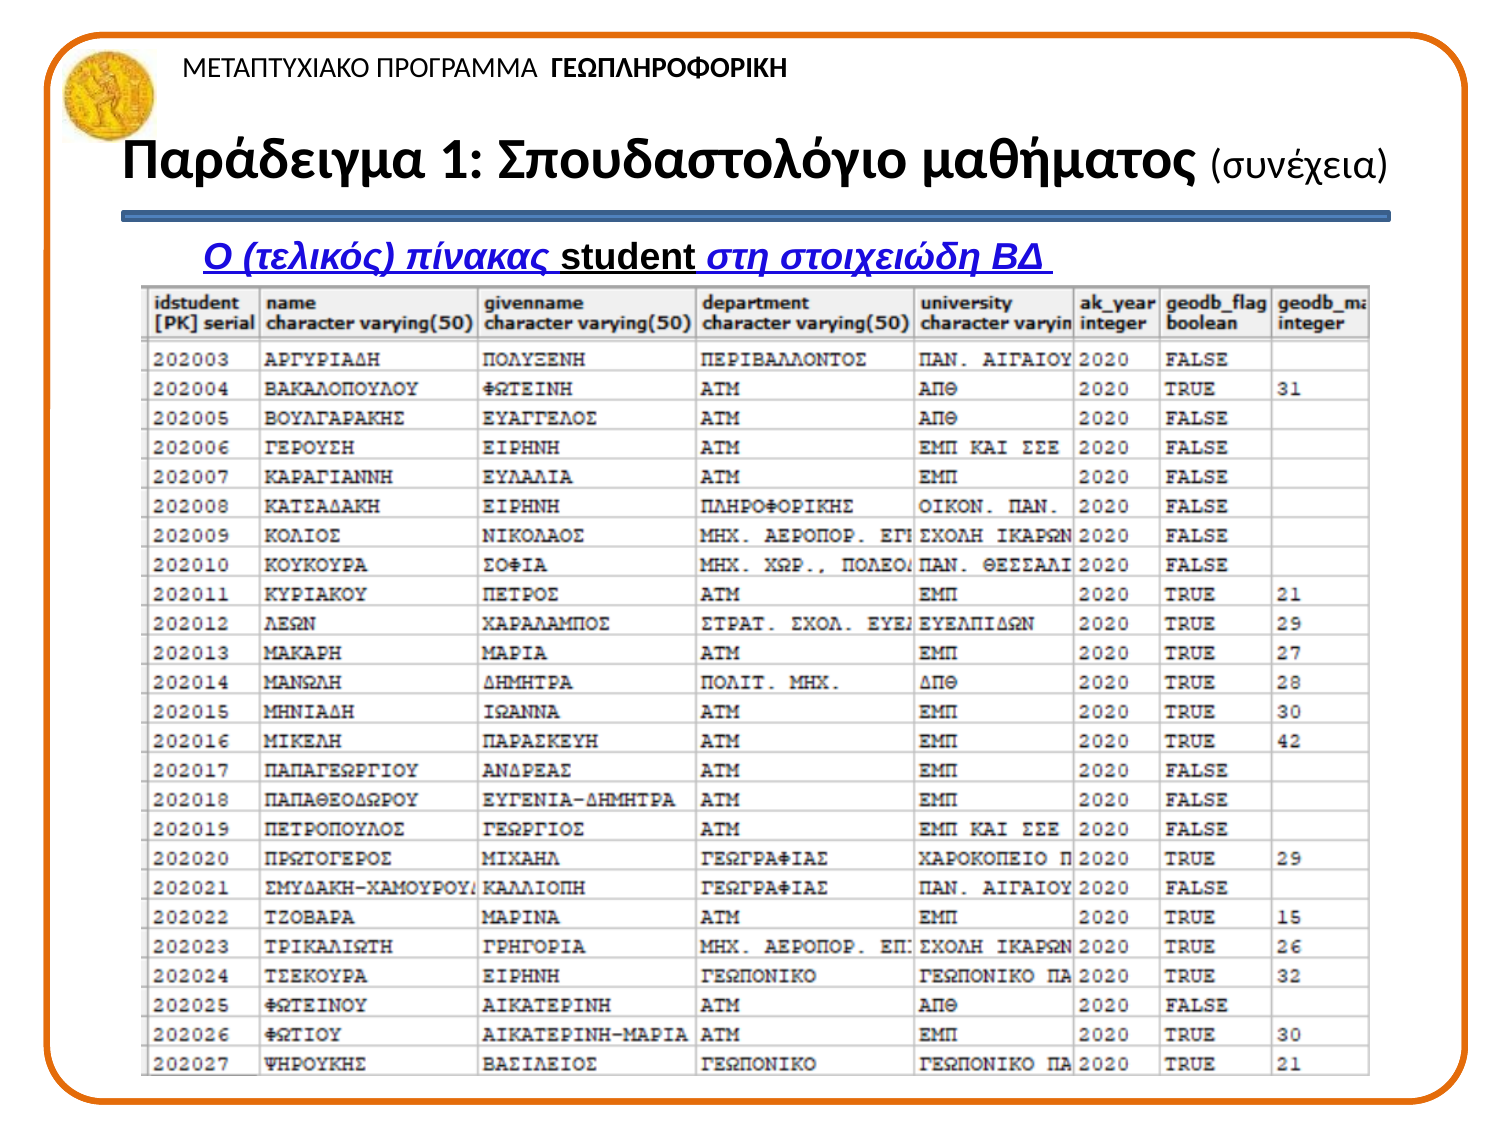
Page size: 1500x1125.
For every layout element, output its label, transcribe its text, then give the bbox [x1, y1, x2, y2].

picture [141, 284, 1371, 1076]
text_box Ο (τελικός) πίνακας student στη στοιχειώδη ΒΔ [188, 224, 1175, 283]
text_box Παράδειγμα 1: Σπουδαστολόγιο μαθήματος (συνέχεια) [80, 112, 1431, 255]
picture [62, 49, 157, 143]
